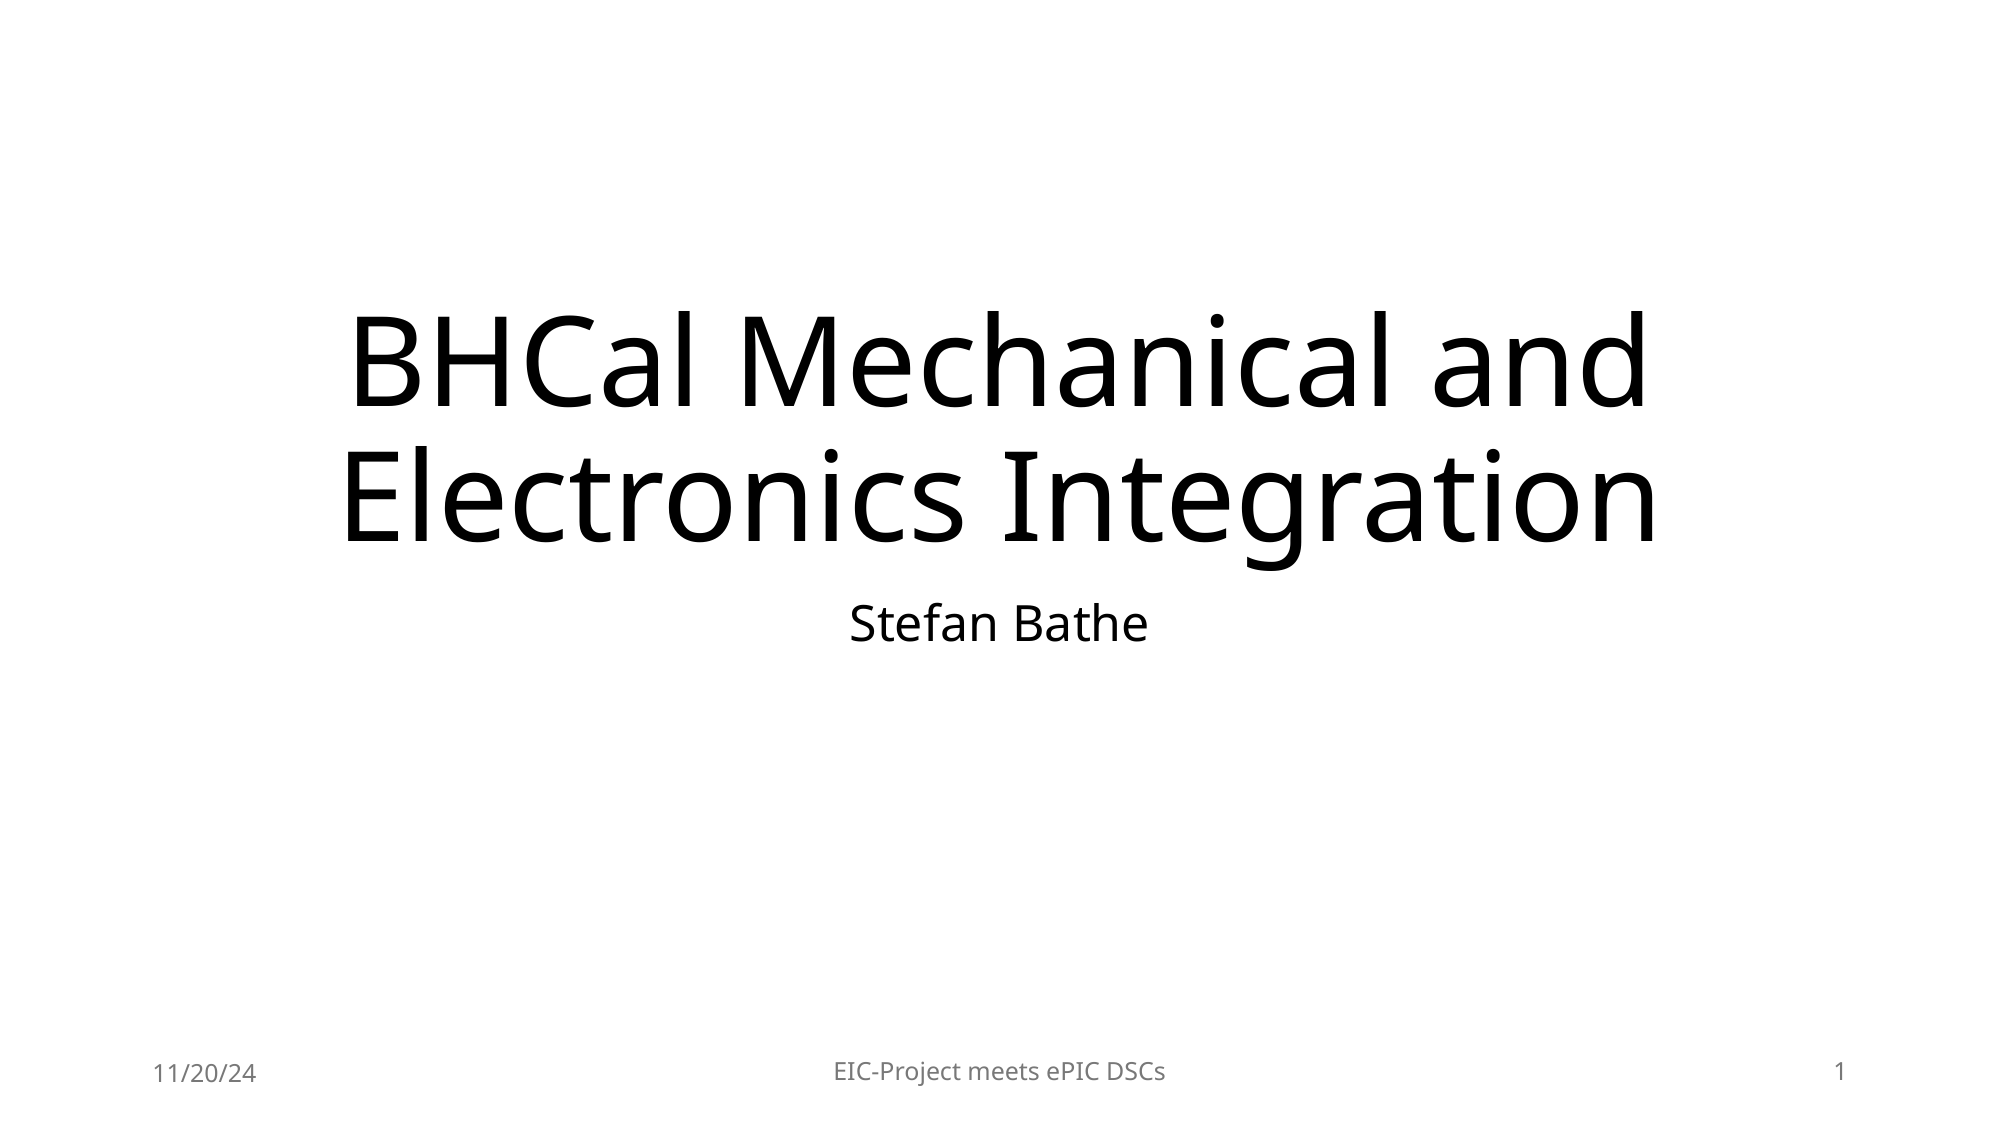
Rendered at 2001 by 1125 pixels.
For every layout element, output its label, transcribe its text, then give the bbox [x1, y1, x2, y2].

title BHCal Mechanical and Electronics Integration [249, 184, 1750, 576]
footer EIC-Project meets ePIC DSCs [662, 1042, 1338, 1103]
subtitle Stefan Bathe [249, 590, 1750, 863]
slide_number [137, 1042, 588, 1103]
slide_number 1 [1412, 1042, 1863, 1103]
